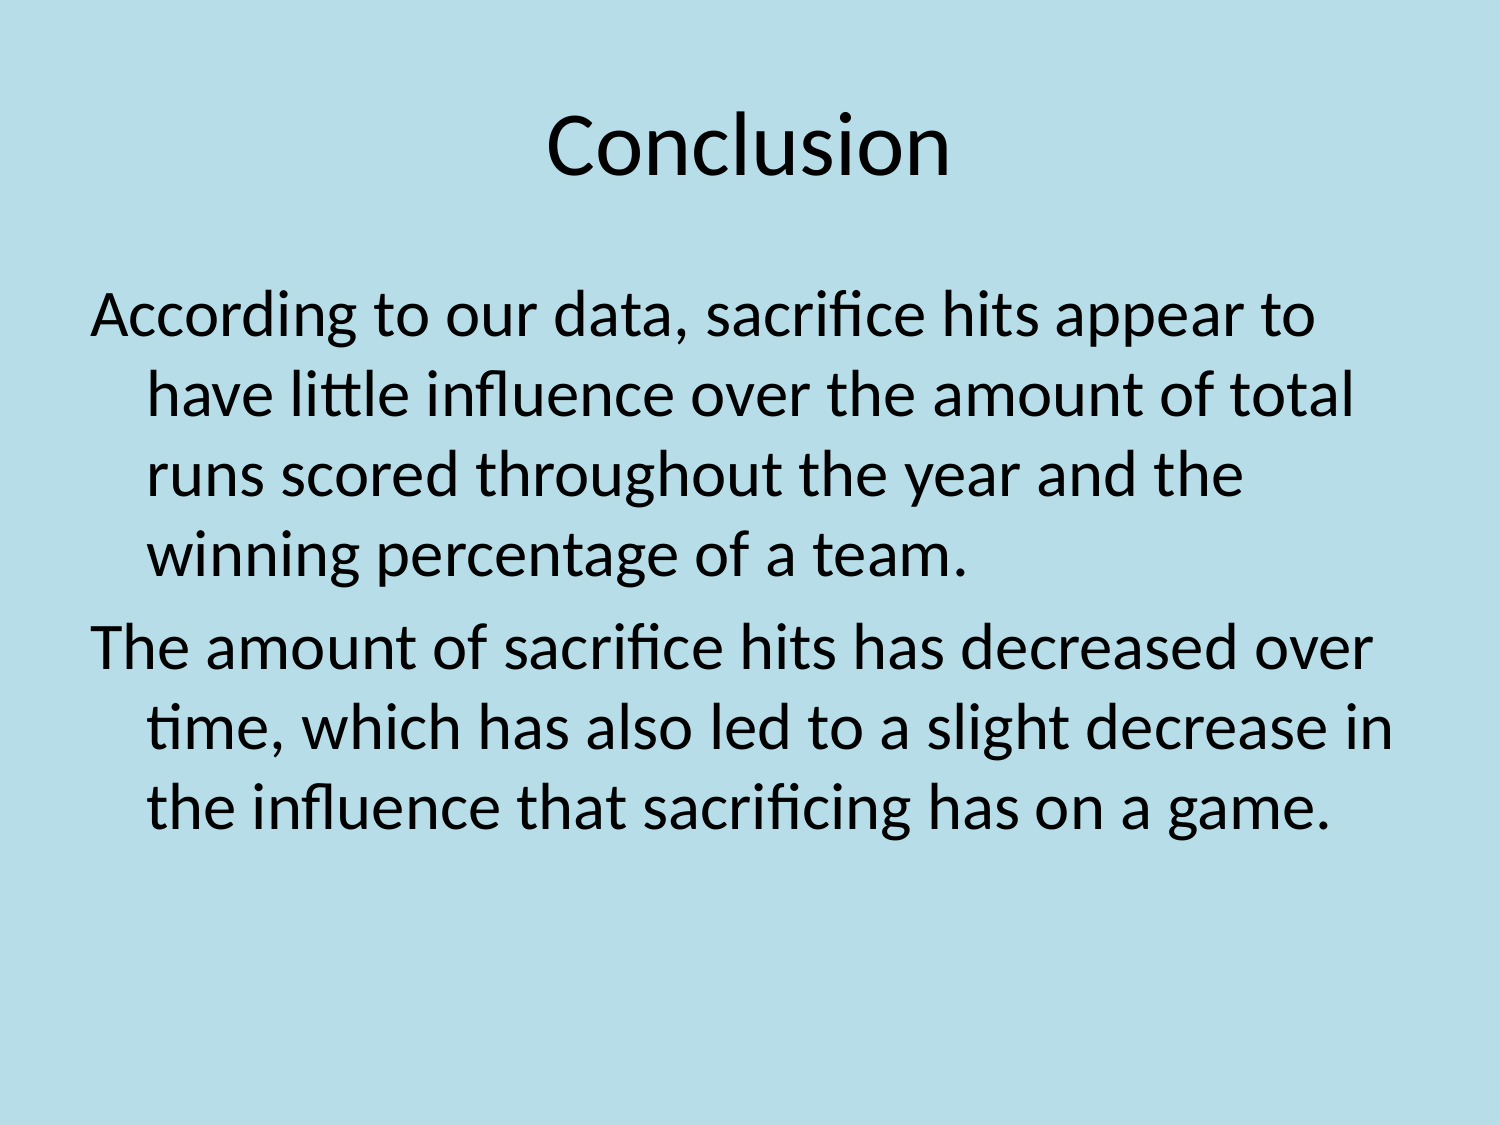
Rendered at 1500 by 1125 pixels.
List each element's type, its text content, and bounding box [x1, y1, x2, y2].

list According to our data, sacrifice hits appear to have little influence over the amount of total runs scored throughout the year and the winning percentage of a team. The amount of sacrifice hits has decreased over time, which has also led to a slight decrease in the influence that sacrificing has on a game. [75, 262, 1425, 1005]
title Conclusion [75, 45, 1425, 233]
